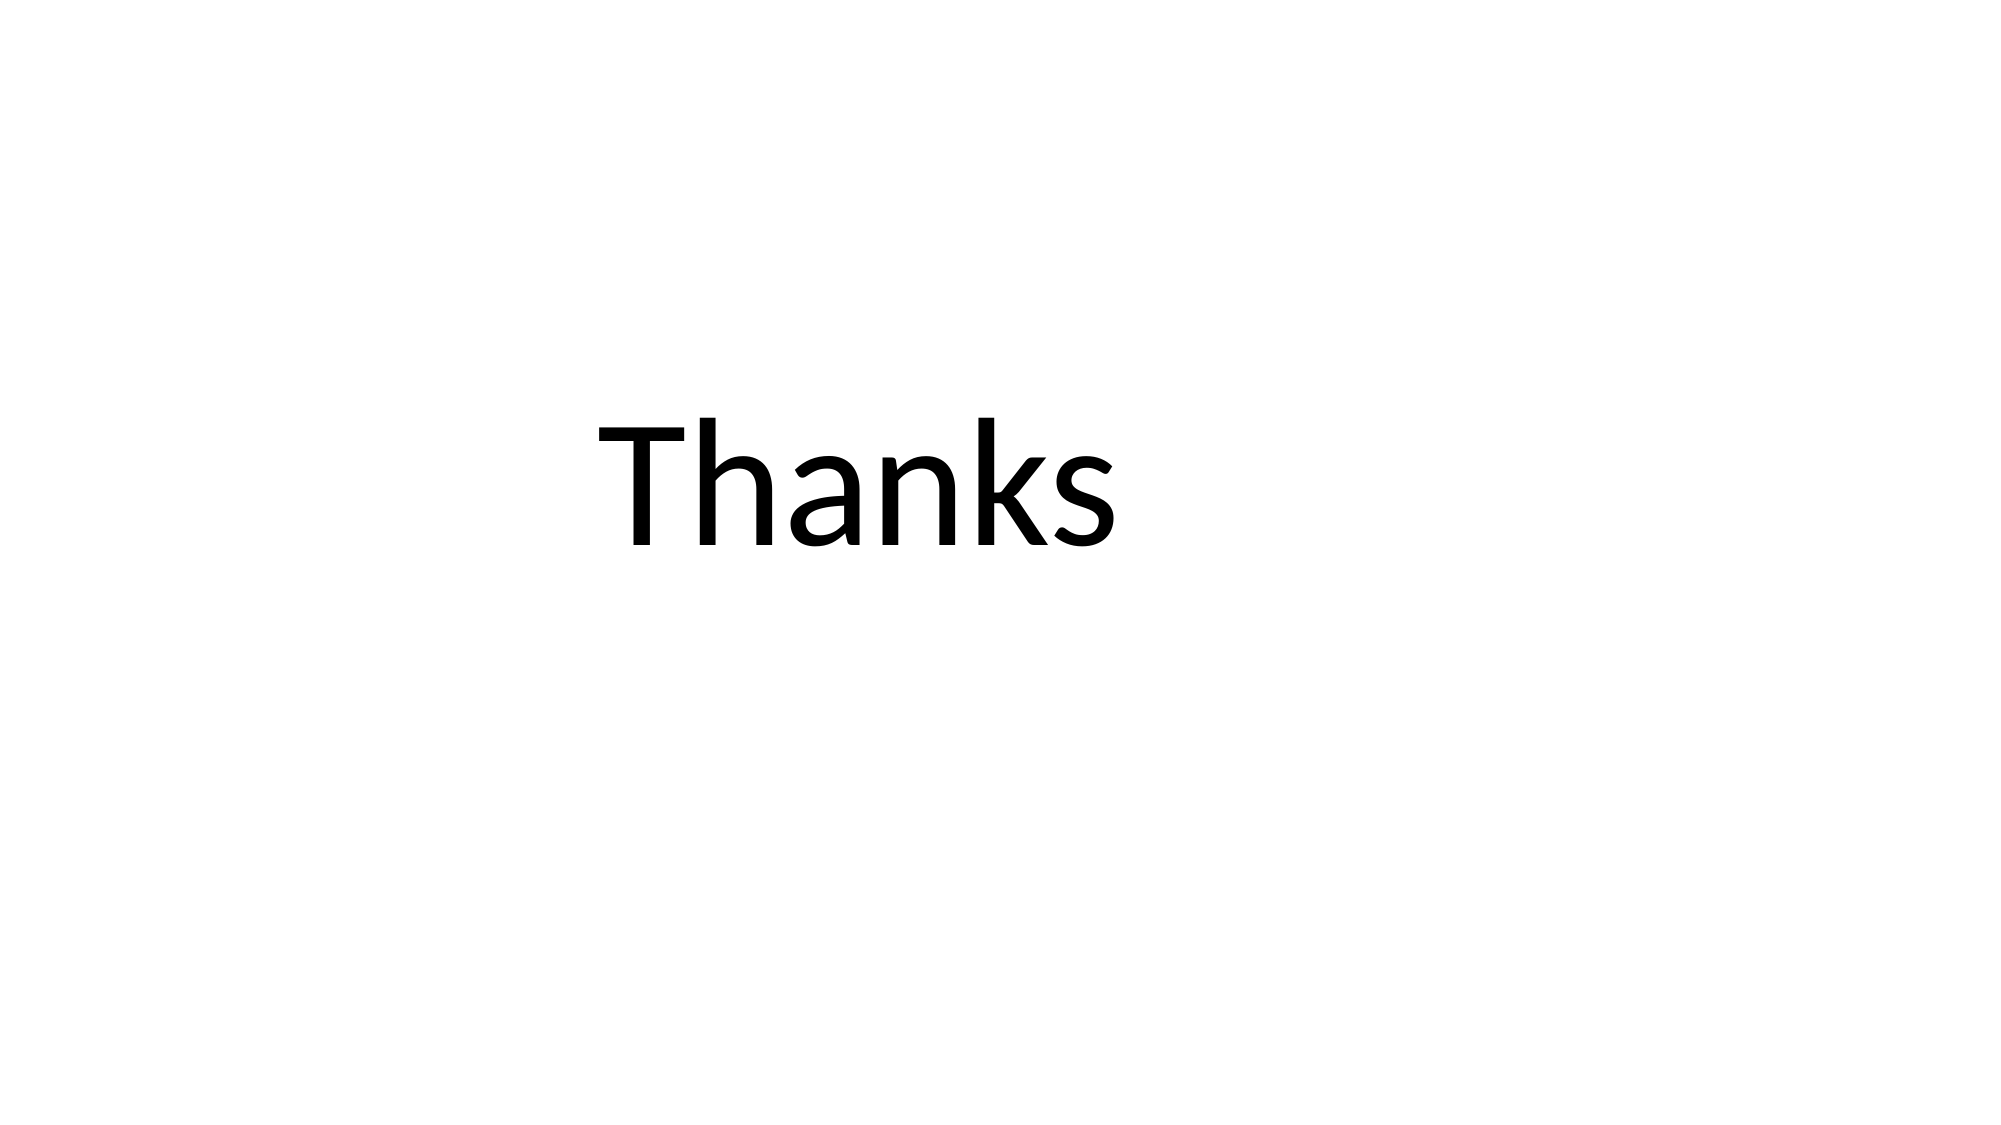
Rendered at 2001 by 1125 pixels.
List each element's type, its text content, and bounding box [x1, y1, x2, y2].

text_box Thanks [583, 354, 1376, 590]
